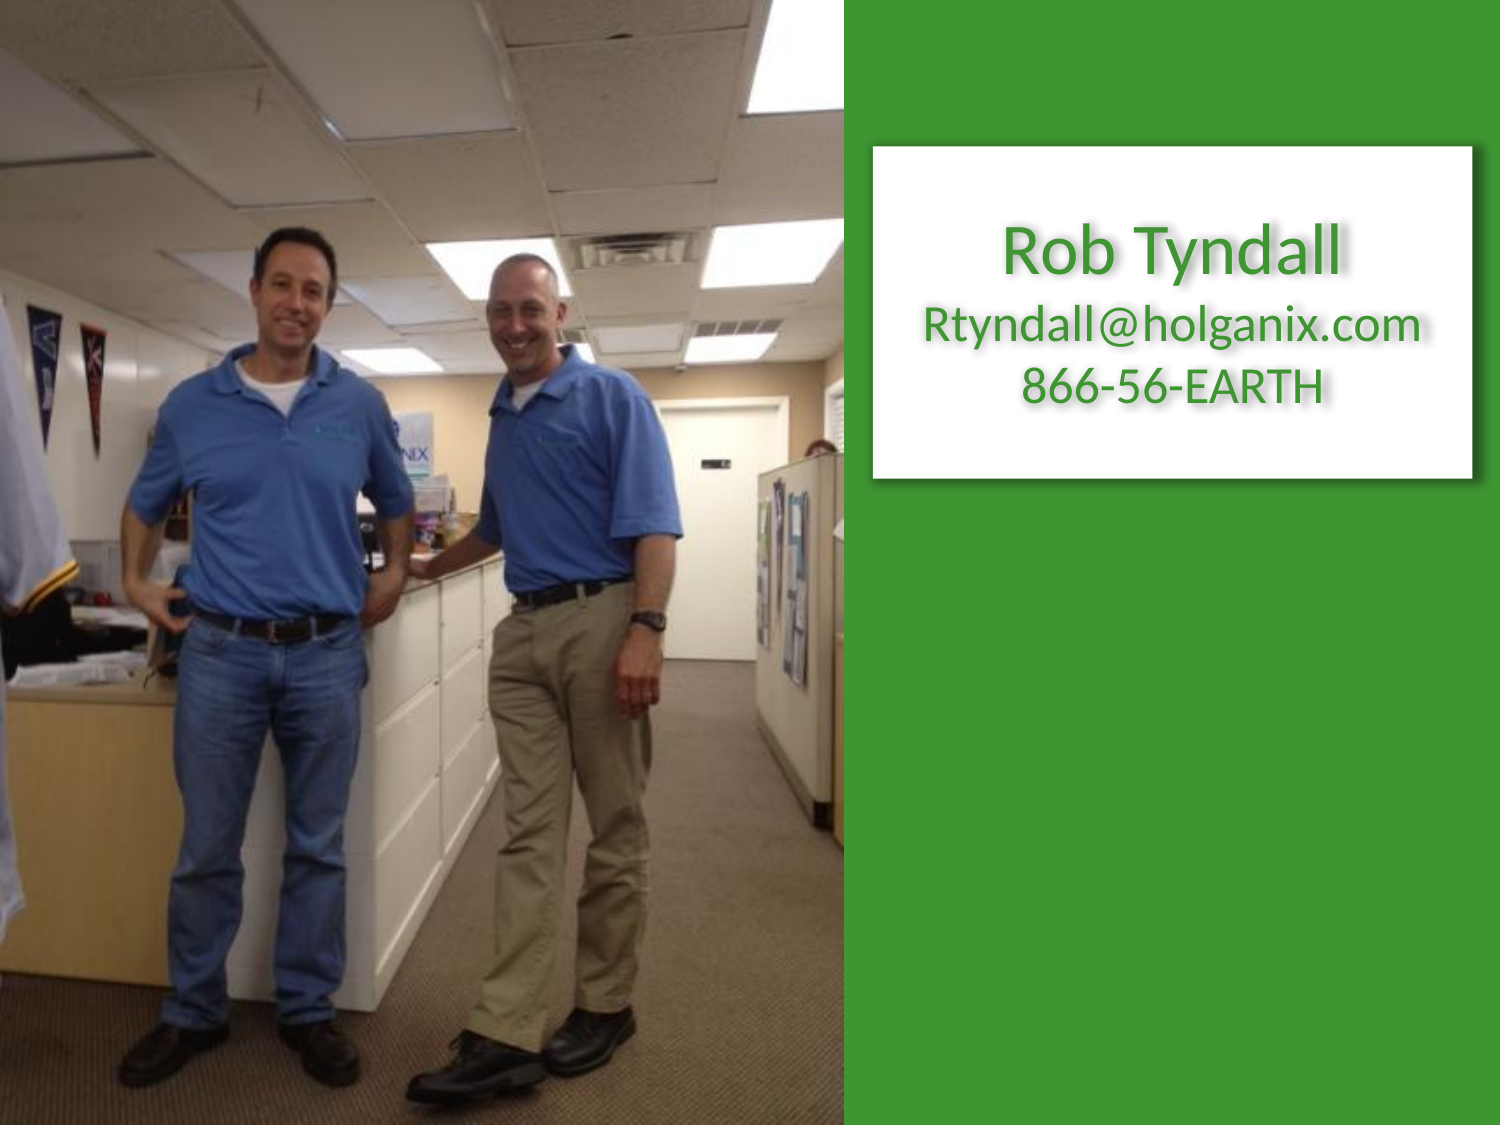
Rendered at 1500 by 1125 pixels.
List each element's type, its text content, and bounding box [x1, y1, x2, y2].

text_box [845, 0, 1500, 1125]
picture [0, 0, 844, 1125]
text_box Rob Tyndall Rtyndall@holganix.com 866-56-EARTH [872, 194, 1473, 422]
text_box [872, 431, 1473, 479]
text_box [872, 146, 1473, 188]
